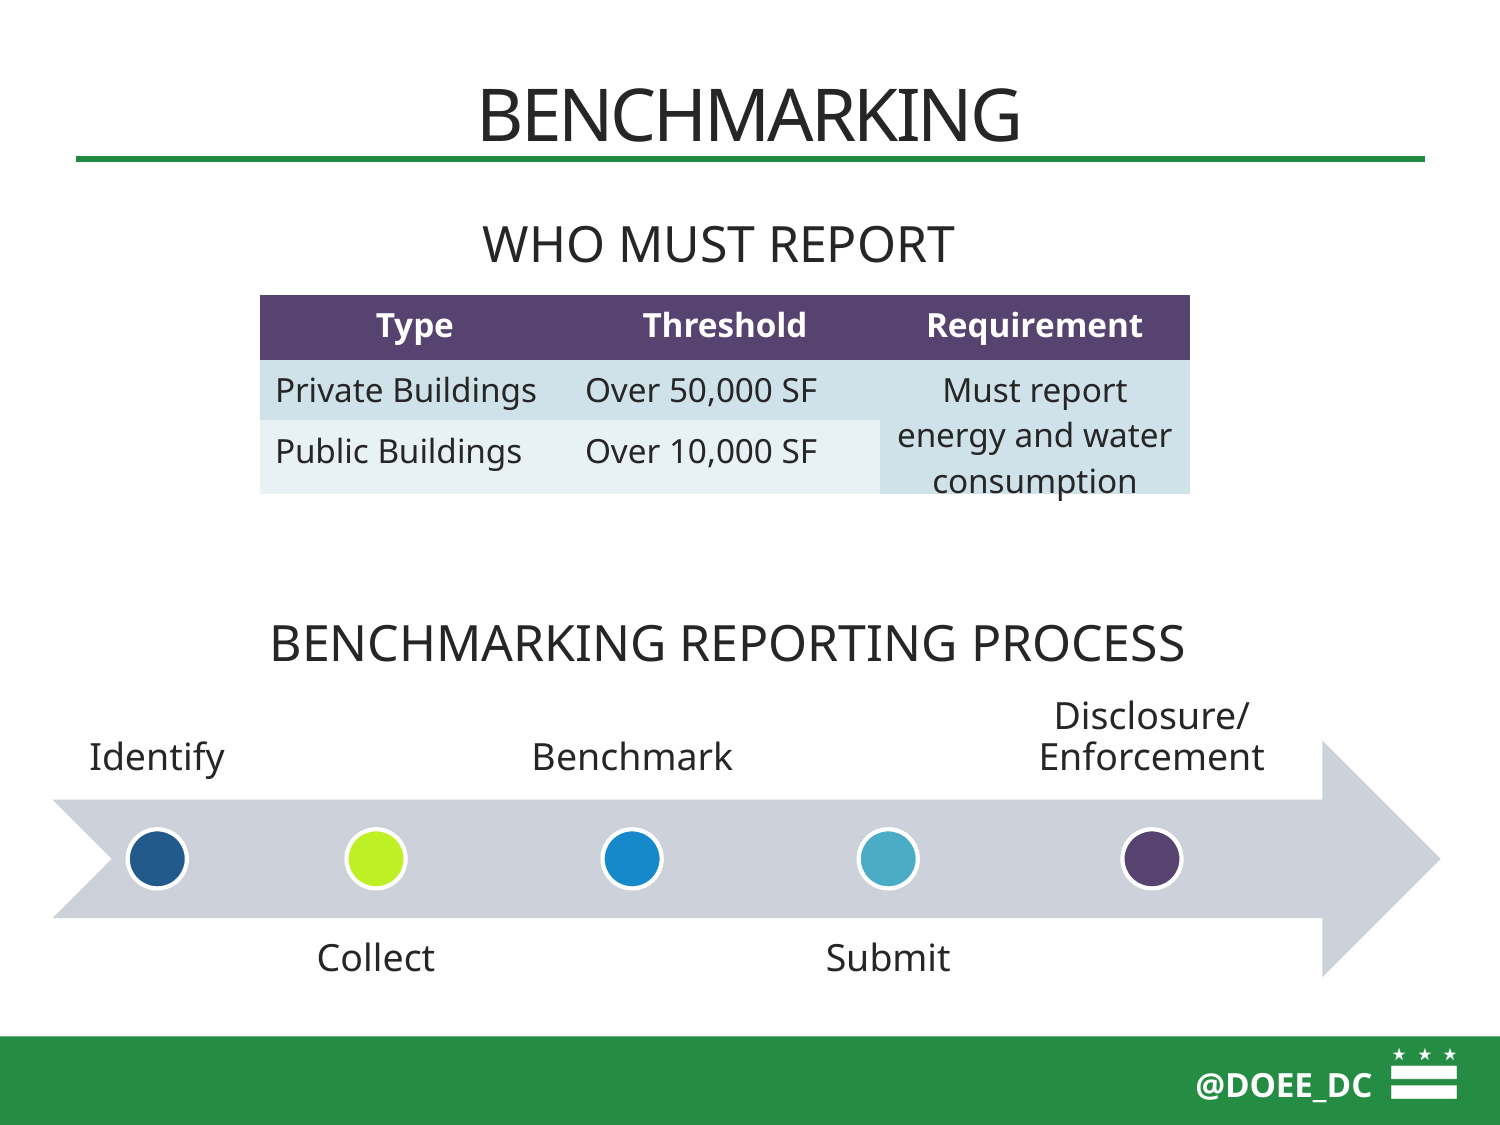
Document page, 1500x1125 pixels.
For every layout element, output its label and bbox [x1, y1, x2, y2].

text_box [0, 51, 1500, 1125]
